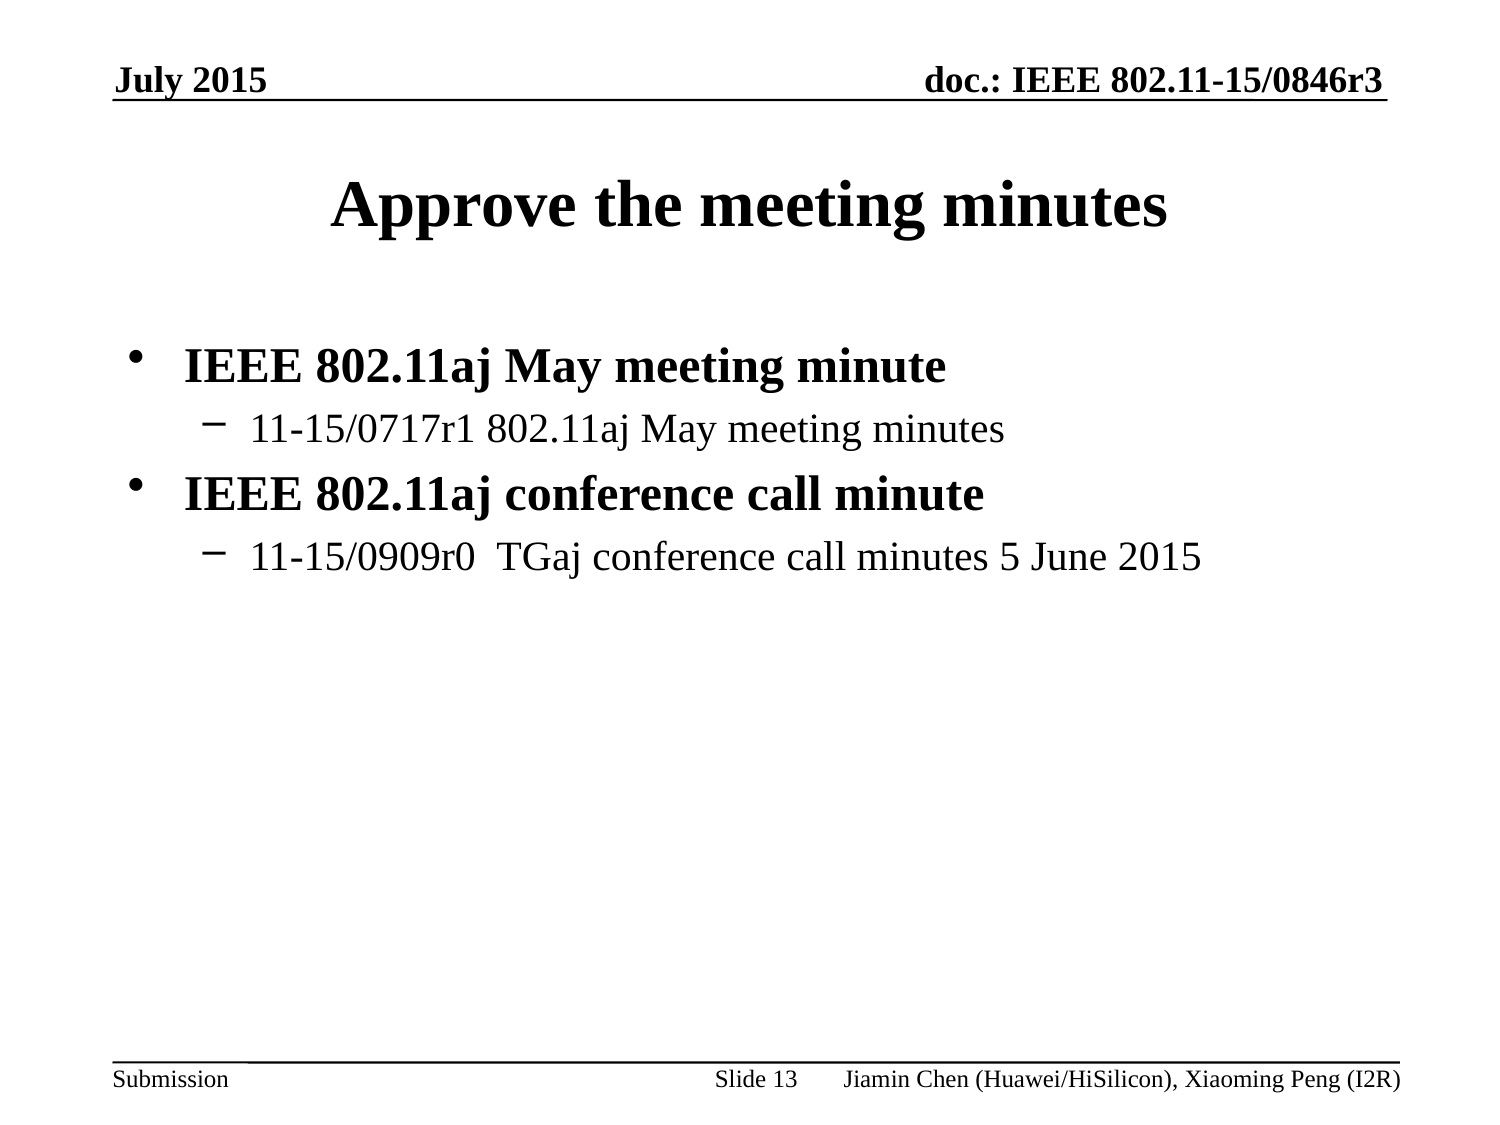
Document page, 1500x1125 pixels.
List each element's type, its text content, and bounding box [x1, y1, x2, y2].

footer Jiamin Chen (Huawei/HiSilicon), Xiaoming Peng (I2R) [773, 1061, 1402, 1124]
slide_number Slide 13 [712, 1061, 773, 1093]
list IEEE 802.11aj May meeting minute 11-15/0717r1 802.11aj May meeting minutes IEEE 802.11aj conference call minute 11-15/0909r0 TGaj conference call minutes 5 June 2015 [112, 324, 1388, 1000]
title Approve the meeting minutes [112, 112, 1388, 288]
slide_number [114, 54, 274, 101]
